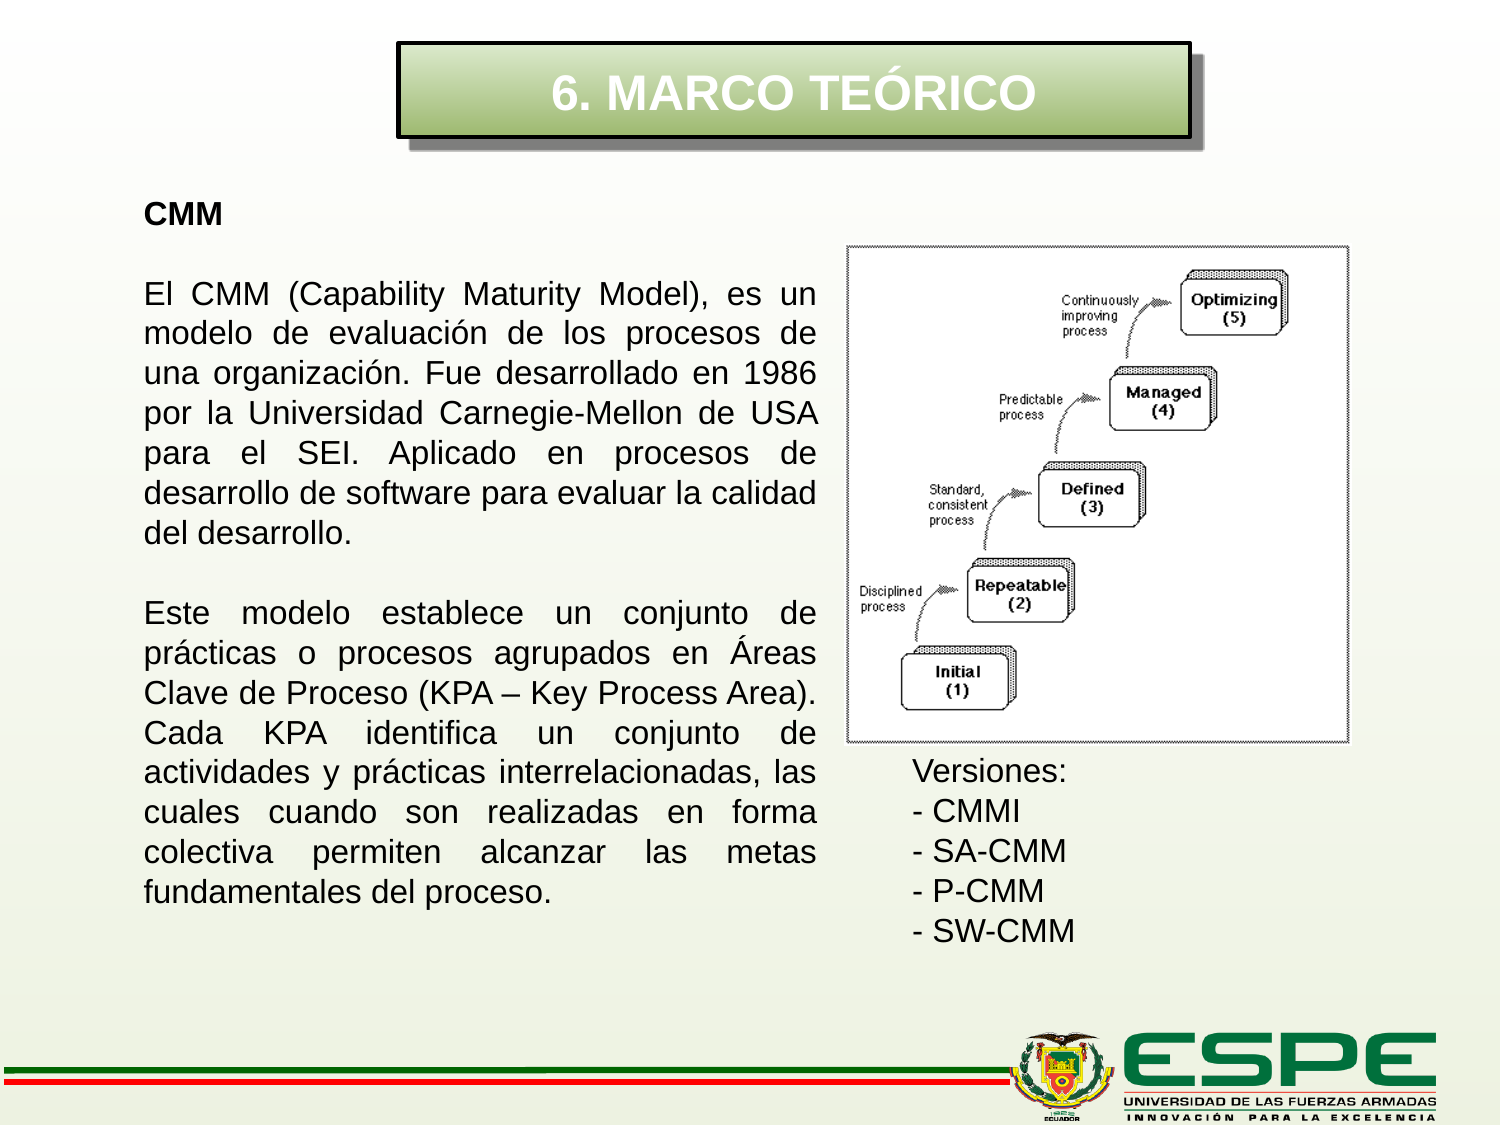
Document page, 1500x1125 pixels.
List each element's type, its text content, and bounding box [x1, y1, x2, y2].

picture [1009, 1032, 1436, 1121]
title 6. MARCO TEÓRICO [398, 42, 1190, 138]
text_box CMM El CMM (Capability Maturity Model), es un modelo de evaluación de los procesos de una organización. Fue desarrollado en 1986 por la Universidad Carnegie-Mellon de USA para el SEI. Aplicado en procesos de desarrollo de software para evaluar la calidad del desarrollo. Este modelo establece un conjunto de prácticas o procesos agrupados en Áreas Clave de Proceso (KPA – Key Process Area). Cada KPA identifica un conjunto de actividades y prácticas interrelacionadas, las cuales cuando son realizadas en forma colectiva permiten alcanzar las metas fundamentales del proceso. [128, 184, 833, 918]
text_box Versiones: - CMMI - SA-CMM - P-CMM - SW-CMM [897, 755, 1299, 996]
picture [844, 243, 1352, 746]
